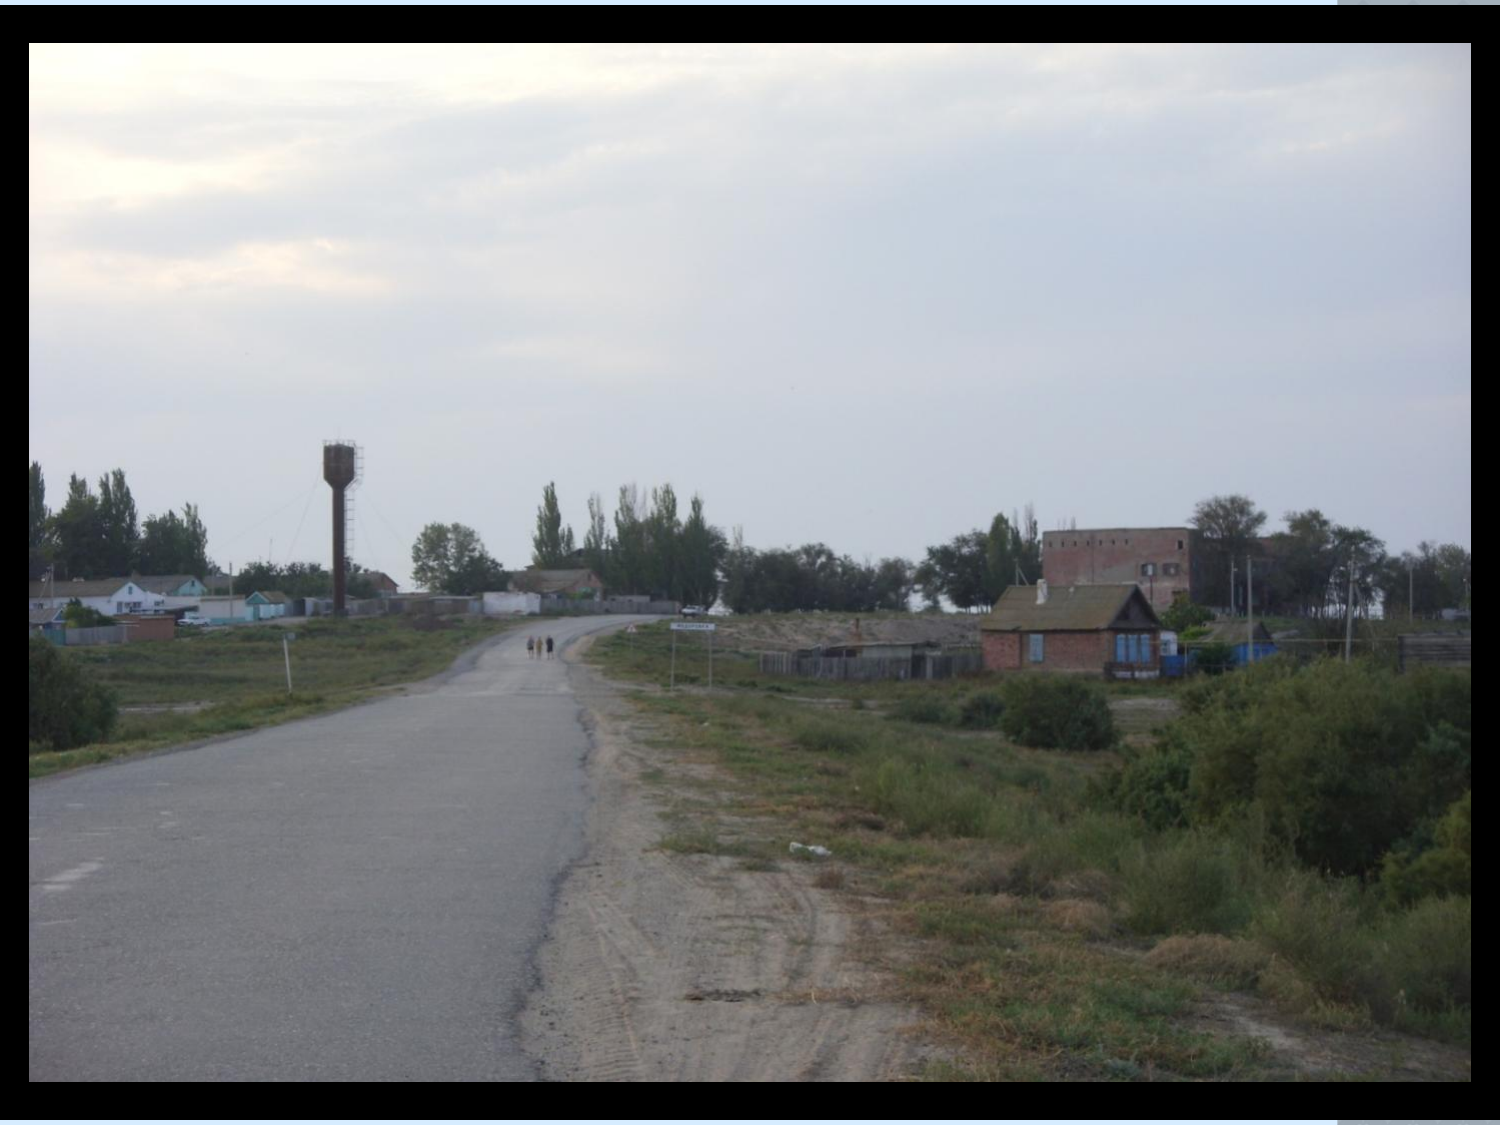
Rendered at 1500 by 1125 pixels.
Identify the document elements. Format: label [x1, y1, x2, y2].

list [29, 42, 1471, 1083]
